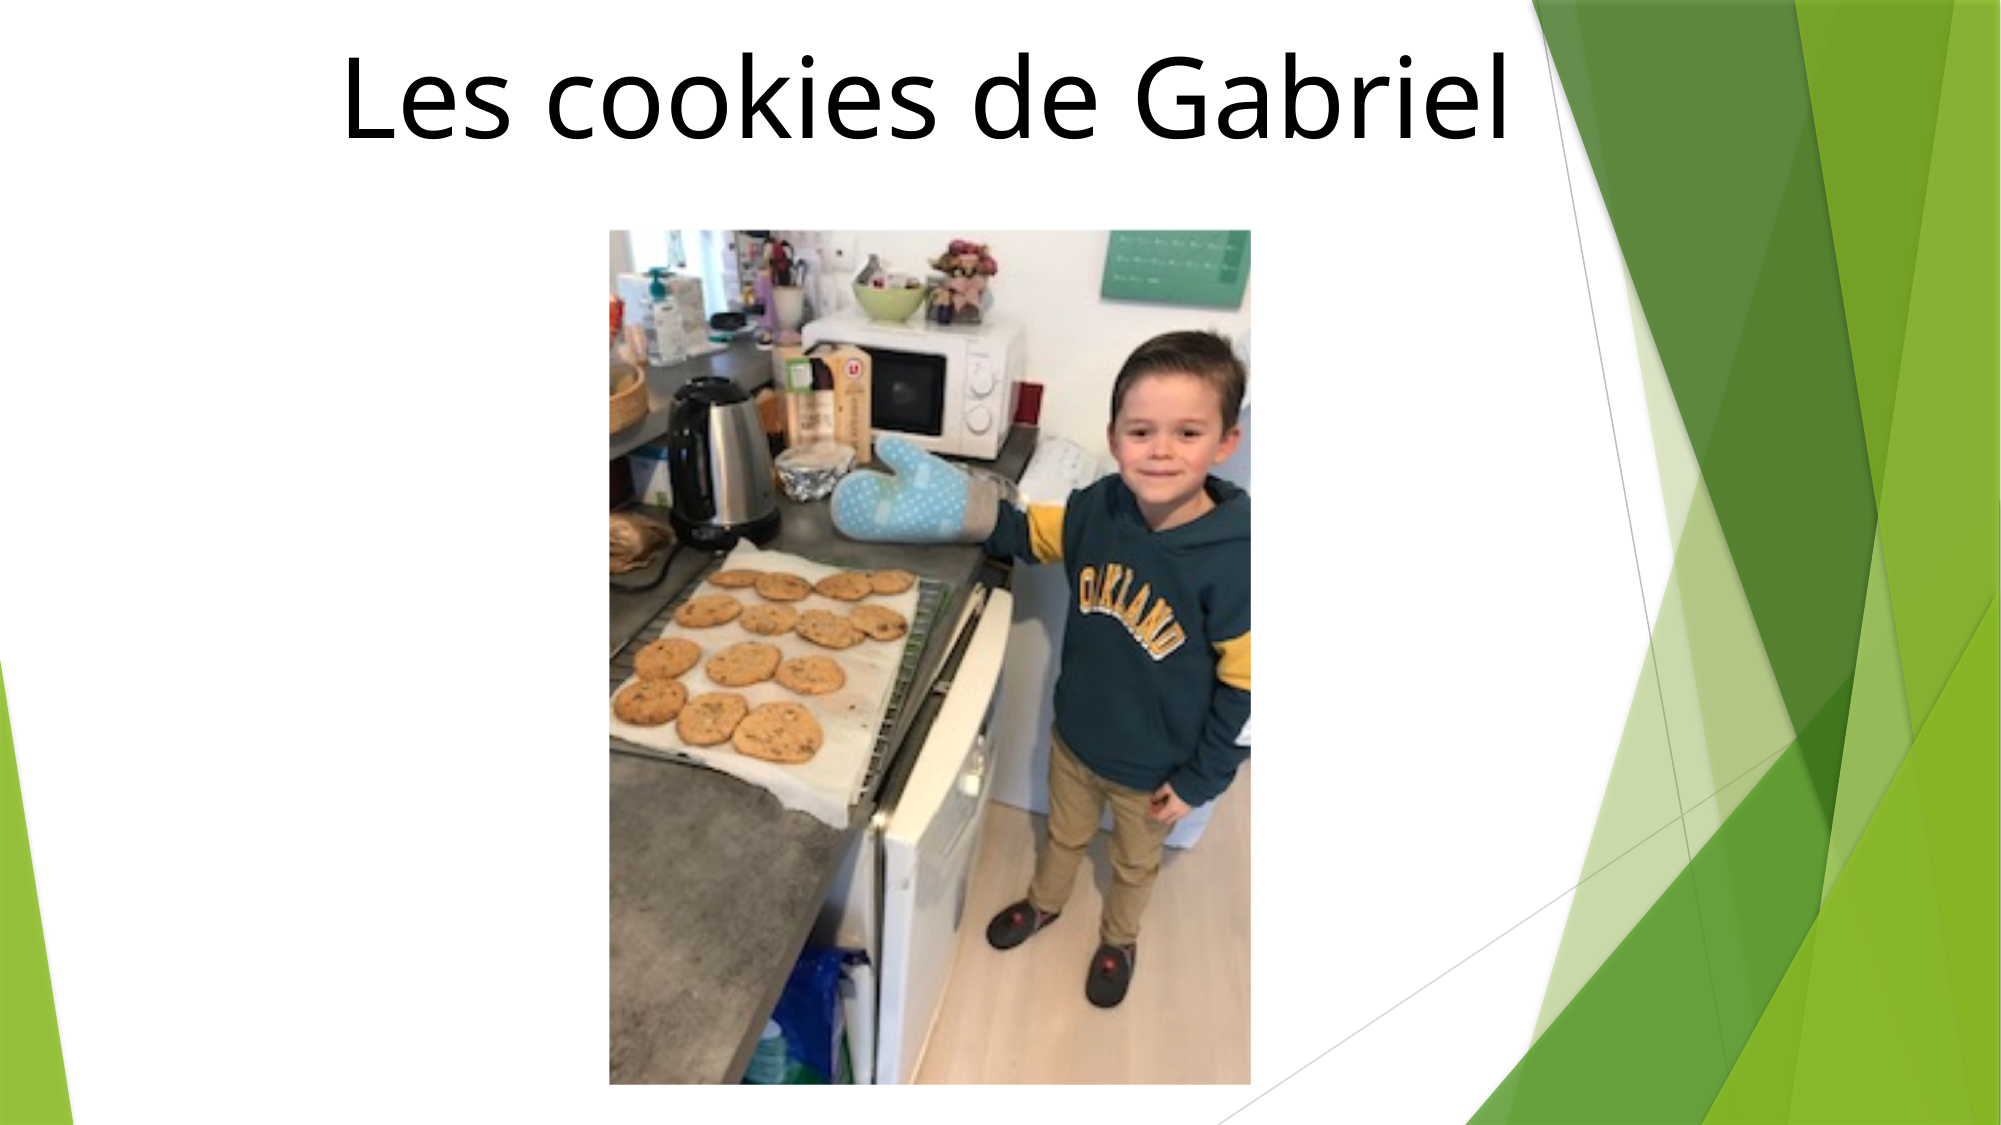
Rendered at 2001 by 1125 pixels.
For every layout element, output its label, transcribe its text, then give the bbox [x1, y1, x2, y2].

text_box Les cookies de Gabriel [310, 18, 1543, 169]
picture [501, 231, 1358, 1084]
